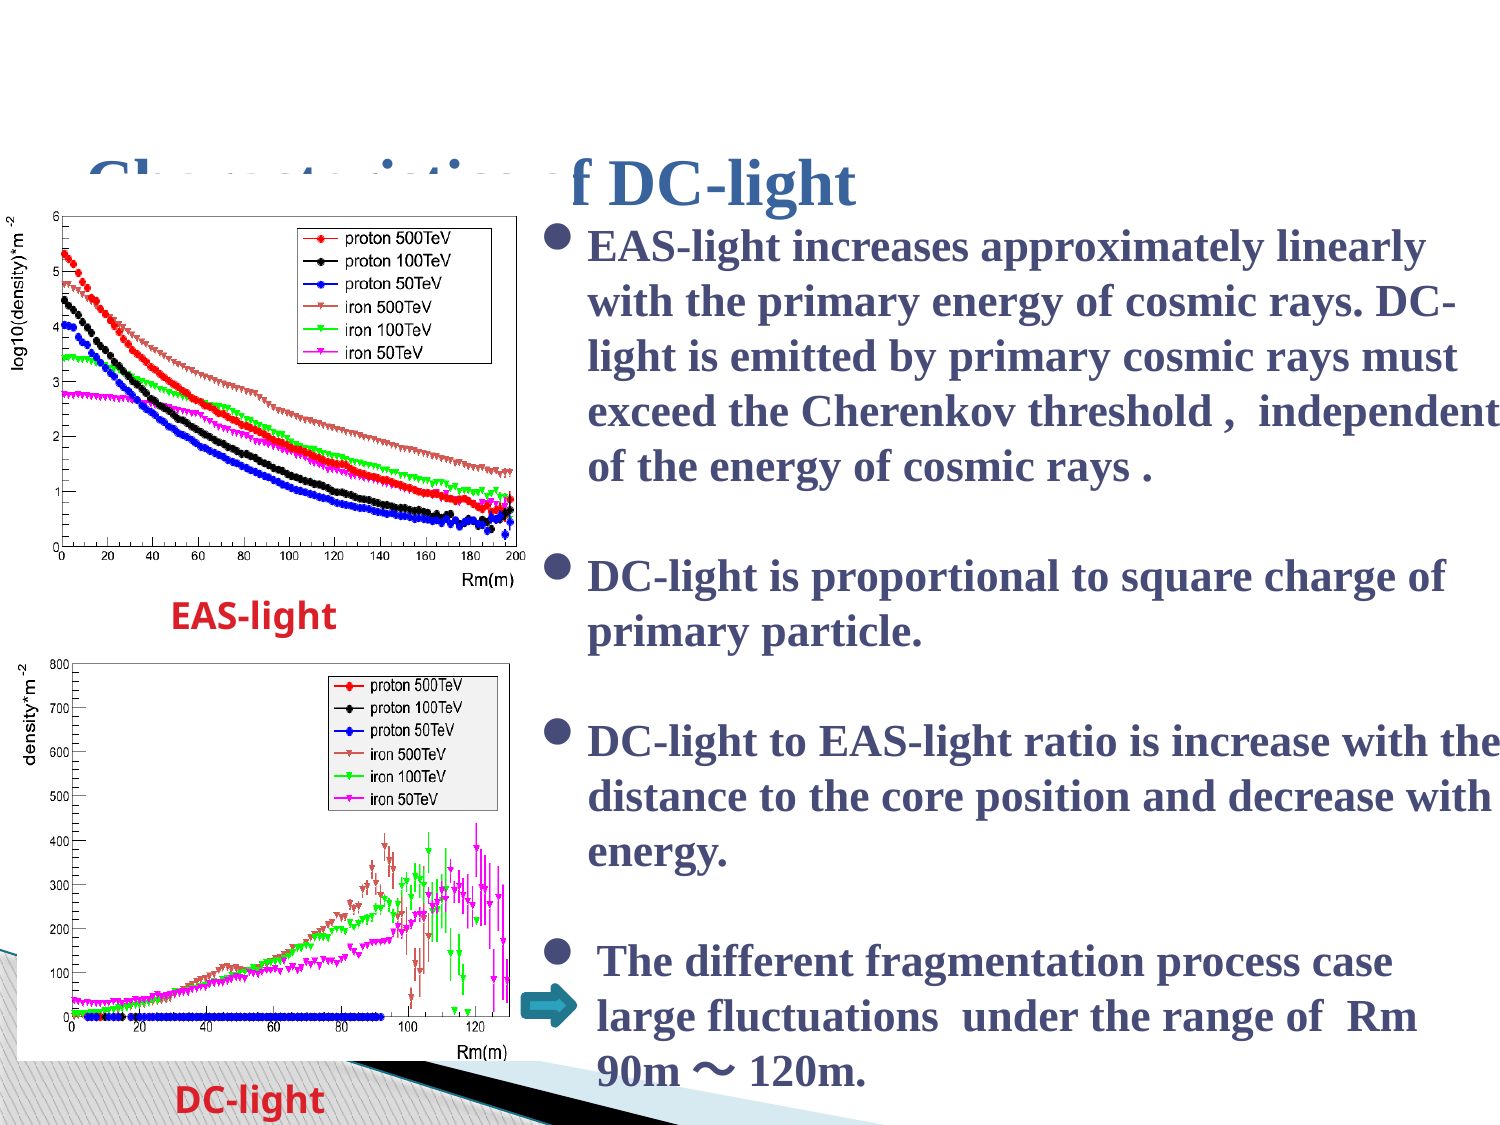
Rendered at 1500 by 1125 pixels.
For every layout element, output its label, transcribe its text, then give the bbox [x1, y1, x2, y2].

text_box DC-light [159, 1073, 408, 1125]
text_box EAS-light increases approximately linearly with the primary energy of cosmic rays. DC-light is emitted by primary cosmic rays must exceed the Cherenkov threshold , independent of the energy of cosmic rays . DC-light is proportional to square charge of primary particle. DC-light to EAS-light ratio is increase with the distance to the core position and decrease with energy. The different fragmentation process case large fluctuations under the range of Rm 90m～120m. [525, 208, 1500, 1103]
picture [17, 619, 564, 1061]
text_box Characteristics of DC-light [53, 0, 1447, 208]
picture [5, 173, 574, 588]
text_box EAS-light [155, 600, 404, 619]
text_box [568, 994, 578, 1017]
